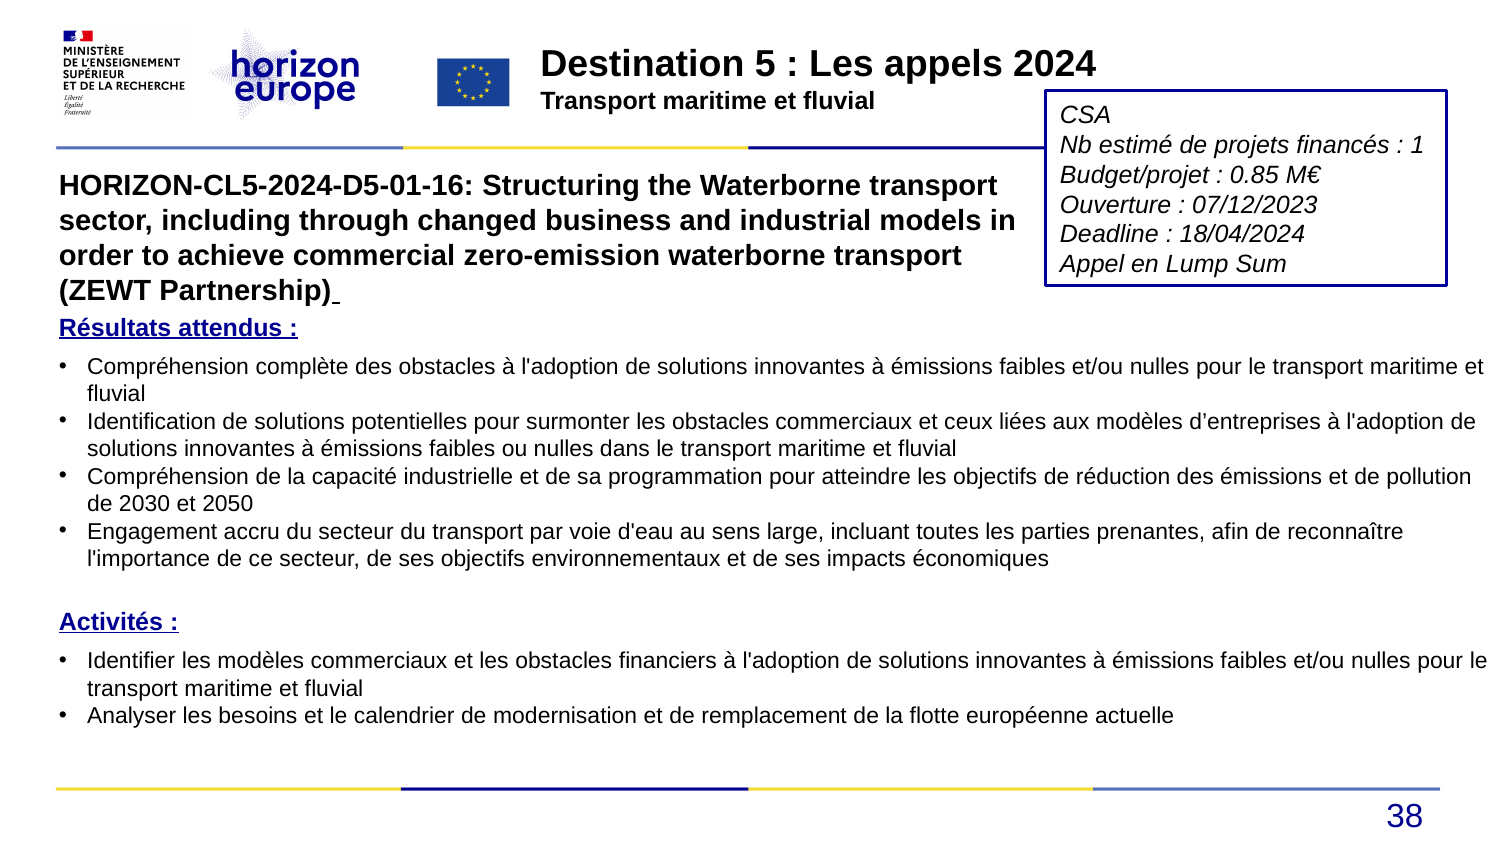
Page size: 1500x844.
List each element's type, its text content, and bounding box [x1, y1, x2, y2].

slide_number 38 [1246, 786, 1438, 844]
text_box CSA Nb estimé de projets financés : 1 Budget/projet : 0.85 M€ Ouverture : 07/12/2023 Deadline : 18/04/2024 Appel en Lump Sum [1045, 122, 1447, 286]
text_box Résultats attendus : Compréhension complète des obstacles à l'adoption de solutions innovantes à émissions faibles et/ou nulles pour le transport maritime et fluvial Identification de solutions potentielles pour surmonter les obstacles commerciaux et ceux liées aux modèles d’entreprises à l'adoption de solutions innovantes à émissions faibles ou nulles dans le transport maritime et fluvial Compréhension de la capacité industrielle et de sa programmation pour atteindre les objectifs de réduction des émissions et de pollution de 2030 et 2050 Engagement accru du secteur du transport par voie d'eau au sens large, incluant toutes les parties prenantes, afin de reconnaître l'importance de ce secteur, de ses objectifs environnementaux et de ses impacts économiques Activités : Identifier les modèles commerciaux et les obstacles financiers à l'adoption de solutions innovantes à émissions faibles et/ou nulles pour le transport maritime et fluvial Analyser les besoins et le calendrier de modernisation et de remplacement de la flotte européenne actuelle [58, 307, 1494, 800]
text_box Destination 5 : Les appels 2024 Transport maritime et fluvial [525, 32, 1472, 122]
picture [0, 0, 1499, 844]
list HORIZON-CL5-2024-D5-01-16: Structuring the Waterborne transport sector, including through changed business and industrial models in order to achieve commercial zero-emission waterborne transport (ZEWT Partnership) [59, 166, 1045, 265]
